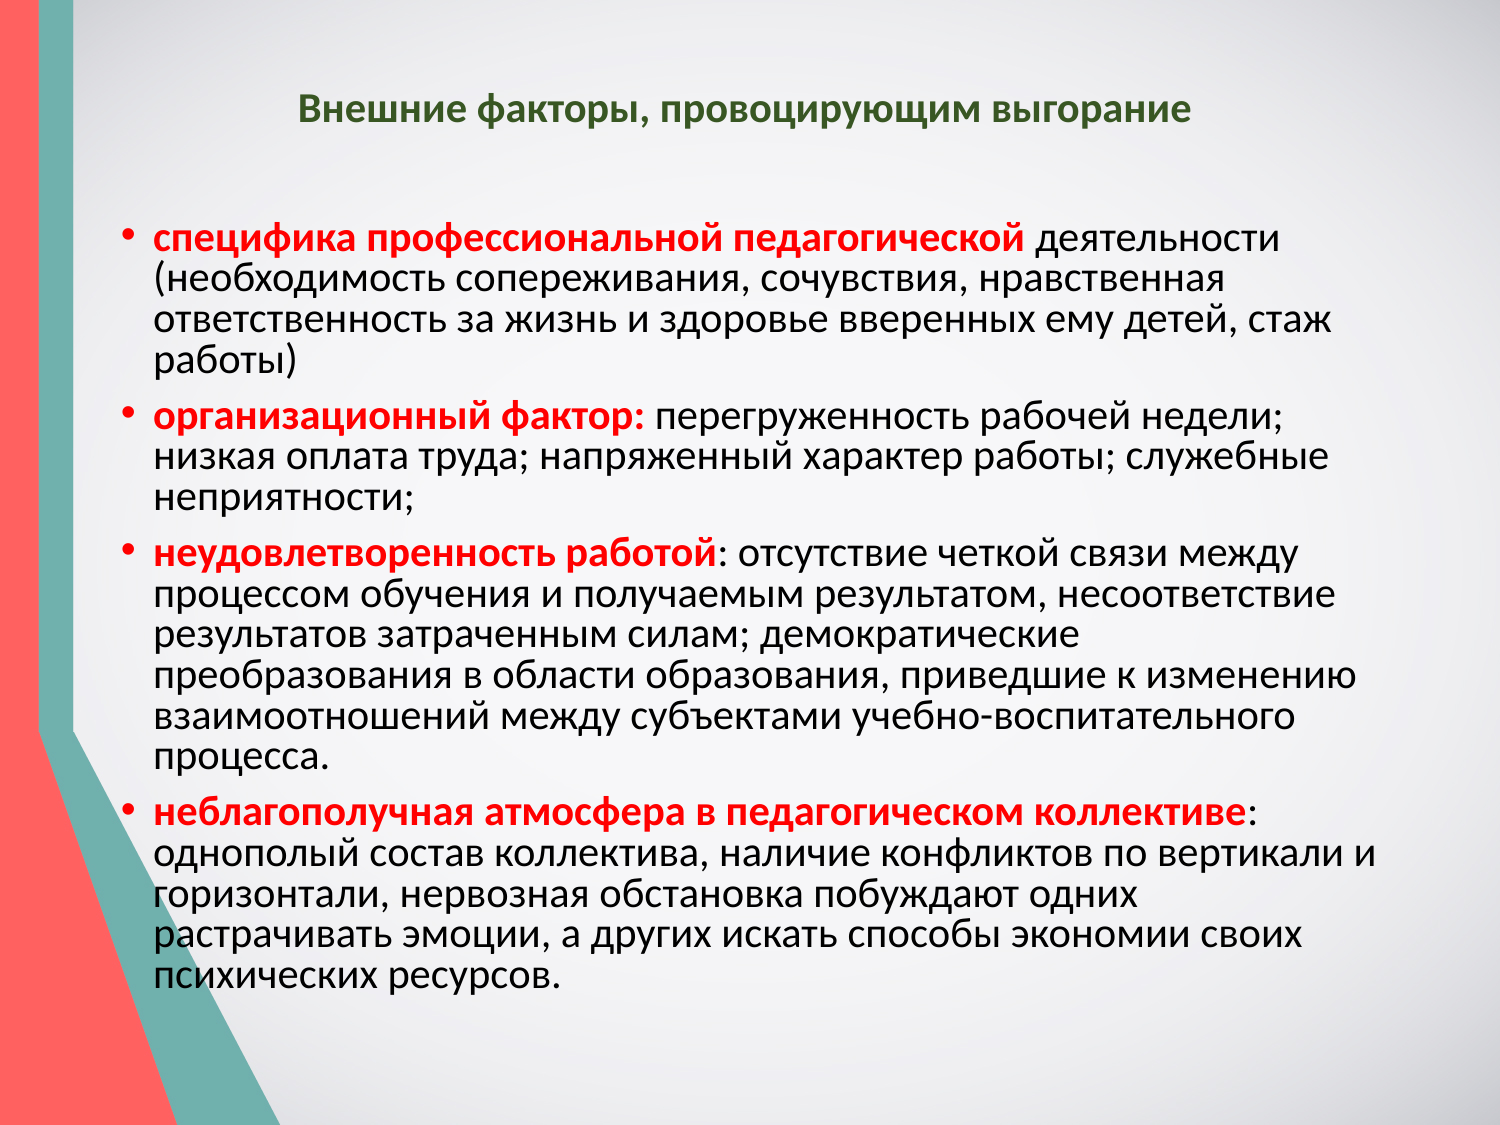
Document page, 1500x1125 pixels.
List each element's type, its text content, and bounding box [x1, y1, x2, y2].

list специфика профессиональной педагогической деятельности (необходимость сопереживания, сочувствия, нравственная ответственность за жизнь и здоровье вверенных ему детей, стаж работы) организационный фактор: перегруженность рабочей недели; низкая оплата труда; напряженный характер работы; служебные неприятности; неудовлетворенность работой: отсутствие четкой связи между процессом обучения и получаемым результатом, несоответствие результатов затраченным силам; демократические преобразования в области образования, приведшие к изменению взаимоотношений между субъектами учебно-воспитательного процесса. неблагополучная атмосфера в педагогическом коллективе: однополый состав коллектива, наличие конфликтов по вертикали и горизонтали, нервозная обстановка побуждают одних растрачивать эмоции, а других искать способы экономии своих психических ресурсов. [105, 211, 1397, 1014]
title Внешние факторы, провоцирующим выгорание [103, 78, 1397, 191]
picture [0, 0, 1500, 1125]
